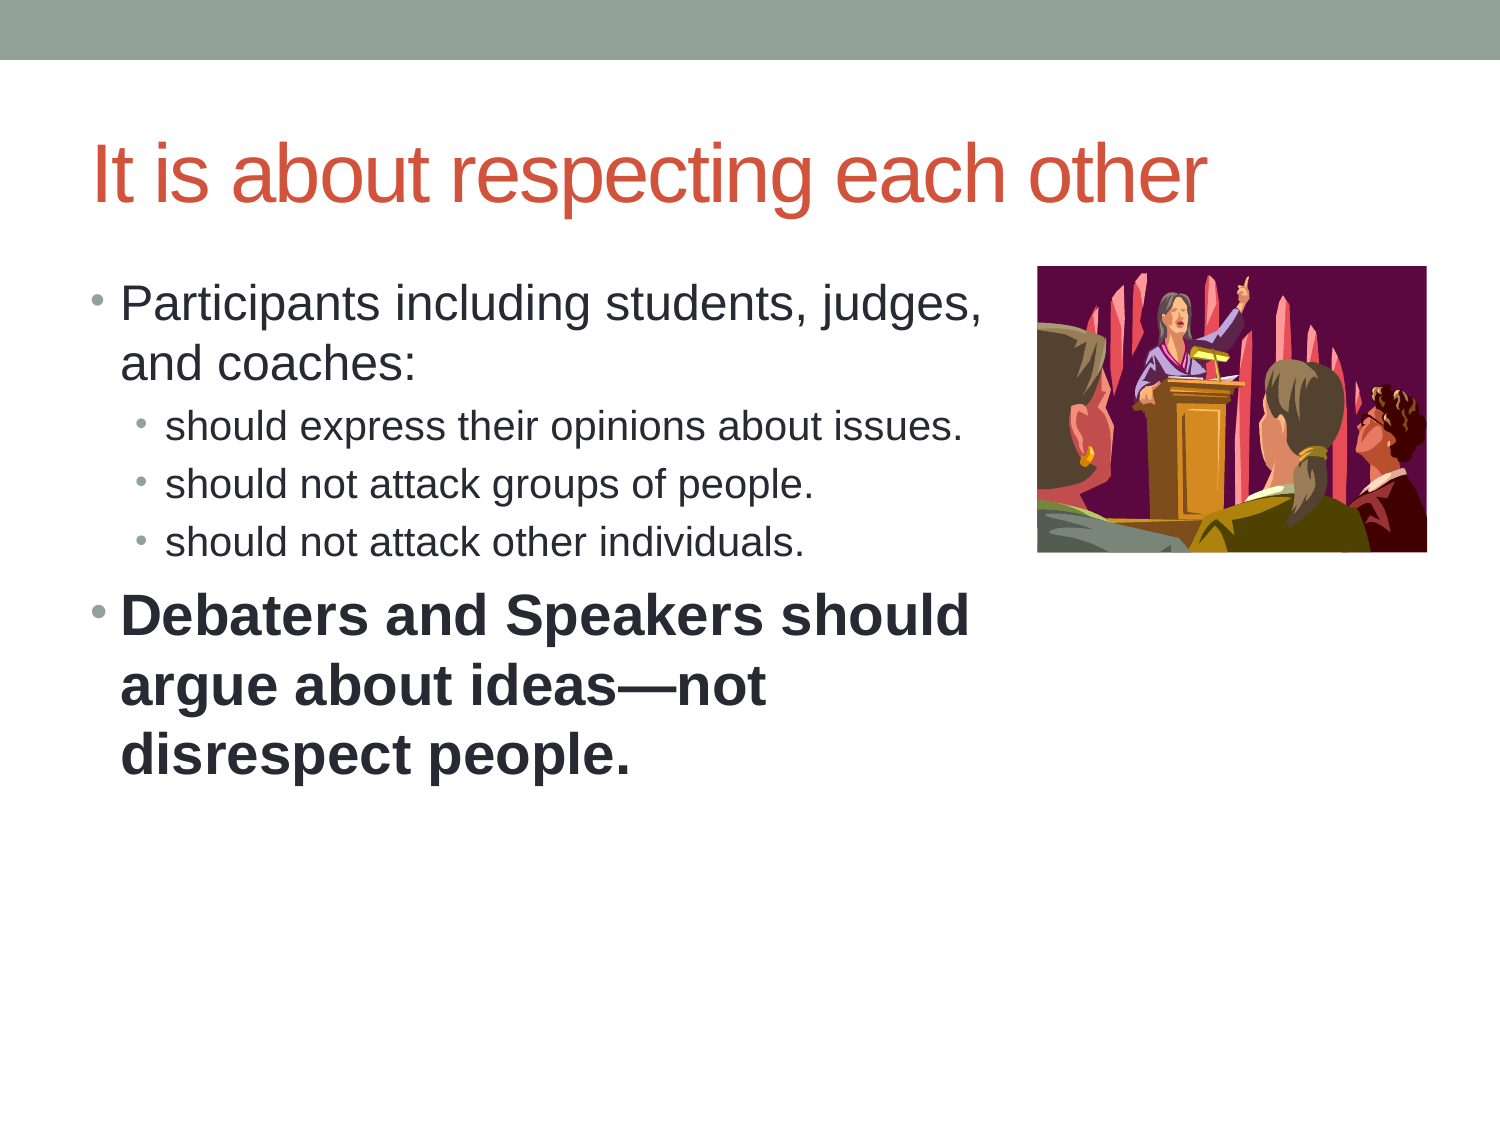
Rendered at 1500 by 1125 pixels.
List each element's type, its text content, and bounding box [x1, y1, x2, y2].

picture [1037, 262, 1432, 557]
title It is about respecting each other [75, 87, 1425, 250]
list Participants including students, judges, and coaches: should express their opinions about issues. should not attack groups of people. should not attack other individuals. Debaters and Speakers should argue about ideas—not disrespect people. [75, 262, 1013, 1063]
